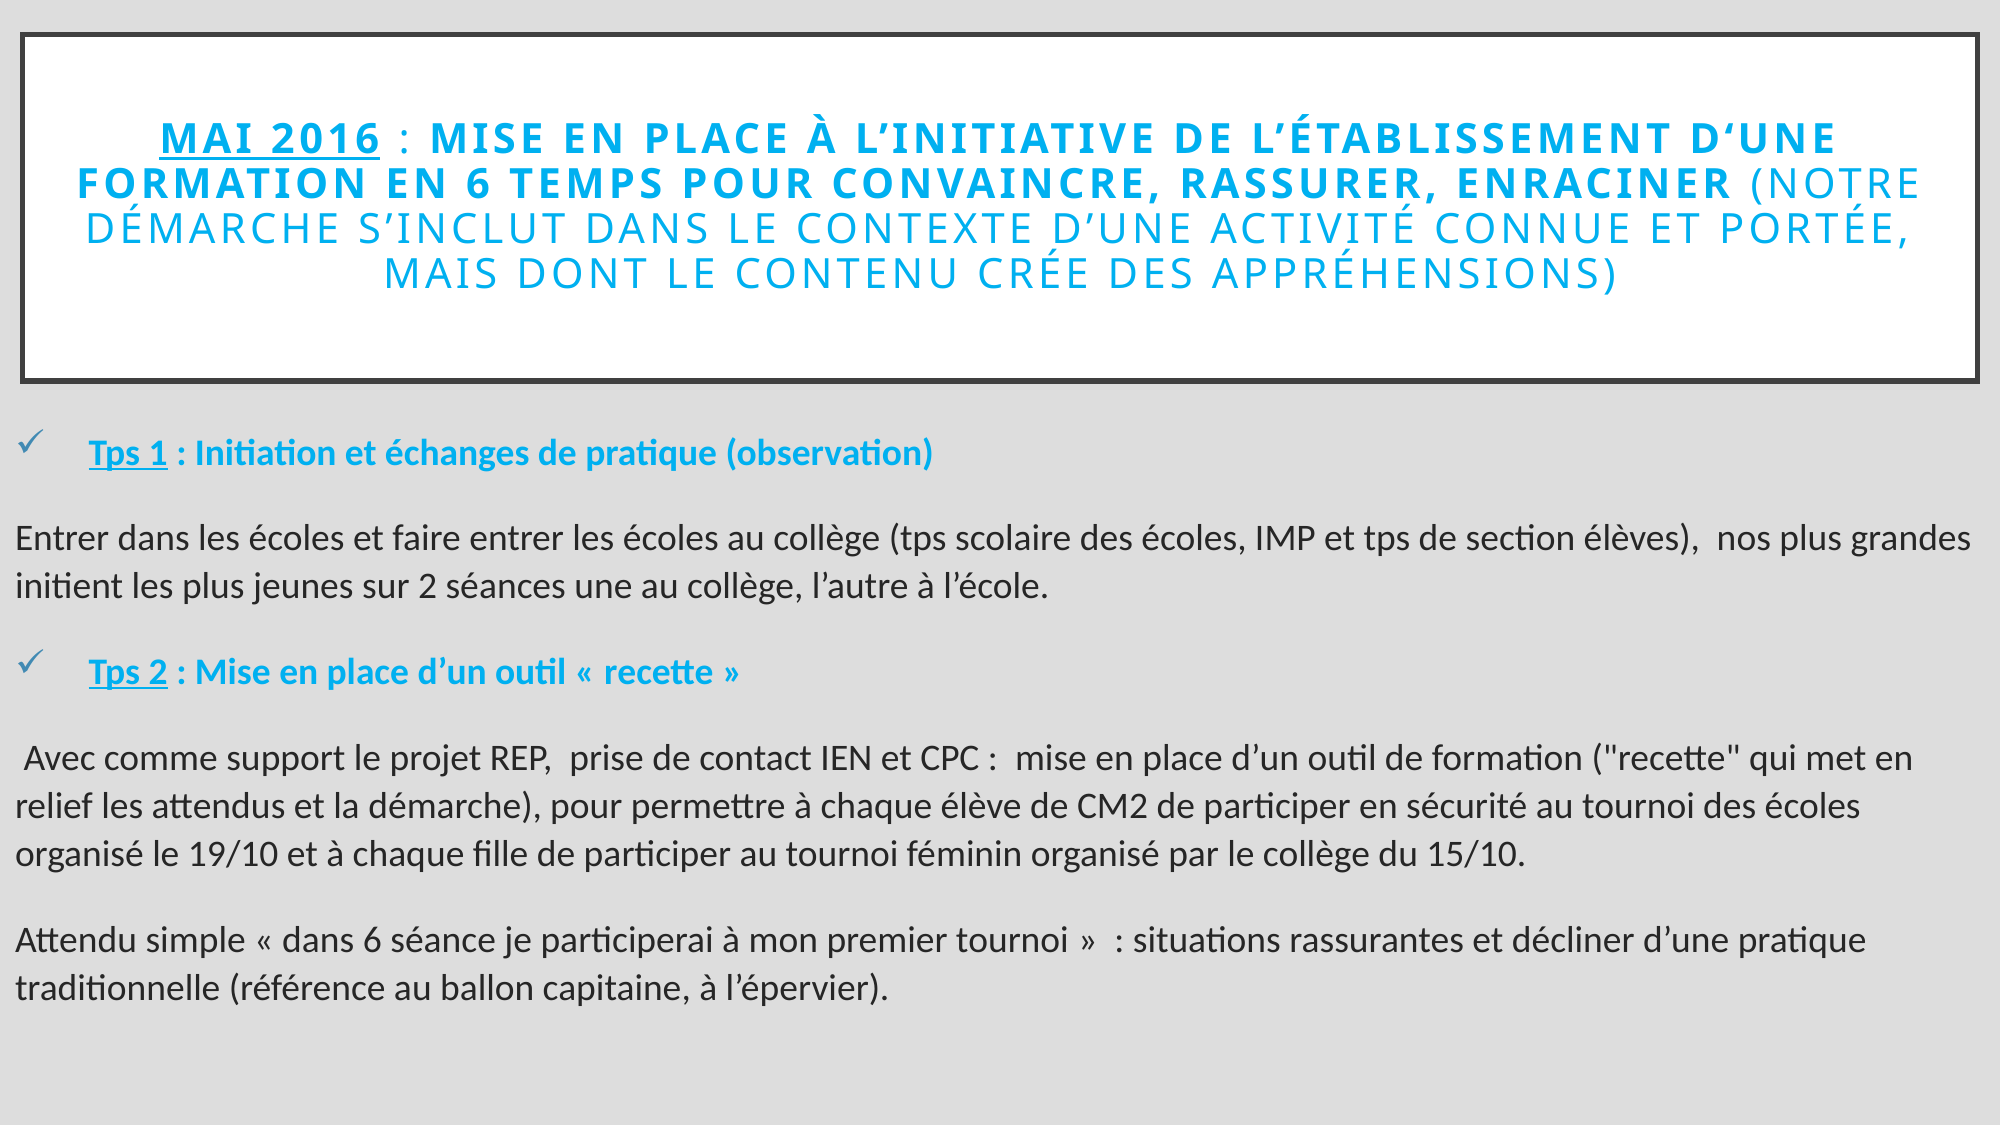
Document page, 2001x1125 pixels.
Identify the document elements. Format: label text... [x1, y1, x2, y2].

list Tps 1 : Initiation et échanges de pratique (observation) Entrer dans les écoles et faire entrer les écoles au collège (tps scolaire des écoles, IMP et tps de section élèves), nos plus grandes initient les plus jeunes sur 2 séances une au collège, l’autre à l’école. Tps 2 : Mise en place d’un outil « recette » Avec comme support le projet REP, prise de contact IEN et CPC : mise en place d’un outil de formation ("recette" qui met en relief les attendus et la démarche), pour permettre à chaque élève de CM2 de participer en sécurité au tournoi des écoles organisé le 19/10 et à chaque fille de participer au tournoi féminin organisé par le collège du 15/10. Attendu simple « dans 6 séance je participerai à mon premier tournoi » : situations rassurantes et décliner d’une pratique traditionnelle (référence au ballon capitaine, à l’épervier). [0, 416, 2000, 1098]
title Mai 2016 : Mise en place à l’initiative de l’établissement d‘une formation en 6 temps pour convaincre, rassurer, enraciner (notre démarche s’inclut dans le contexte d’une activité connue et portée, mais dont le contenu crée des appréhensions) [20, 32, 1980, 384]
